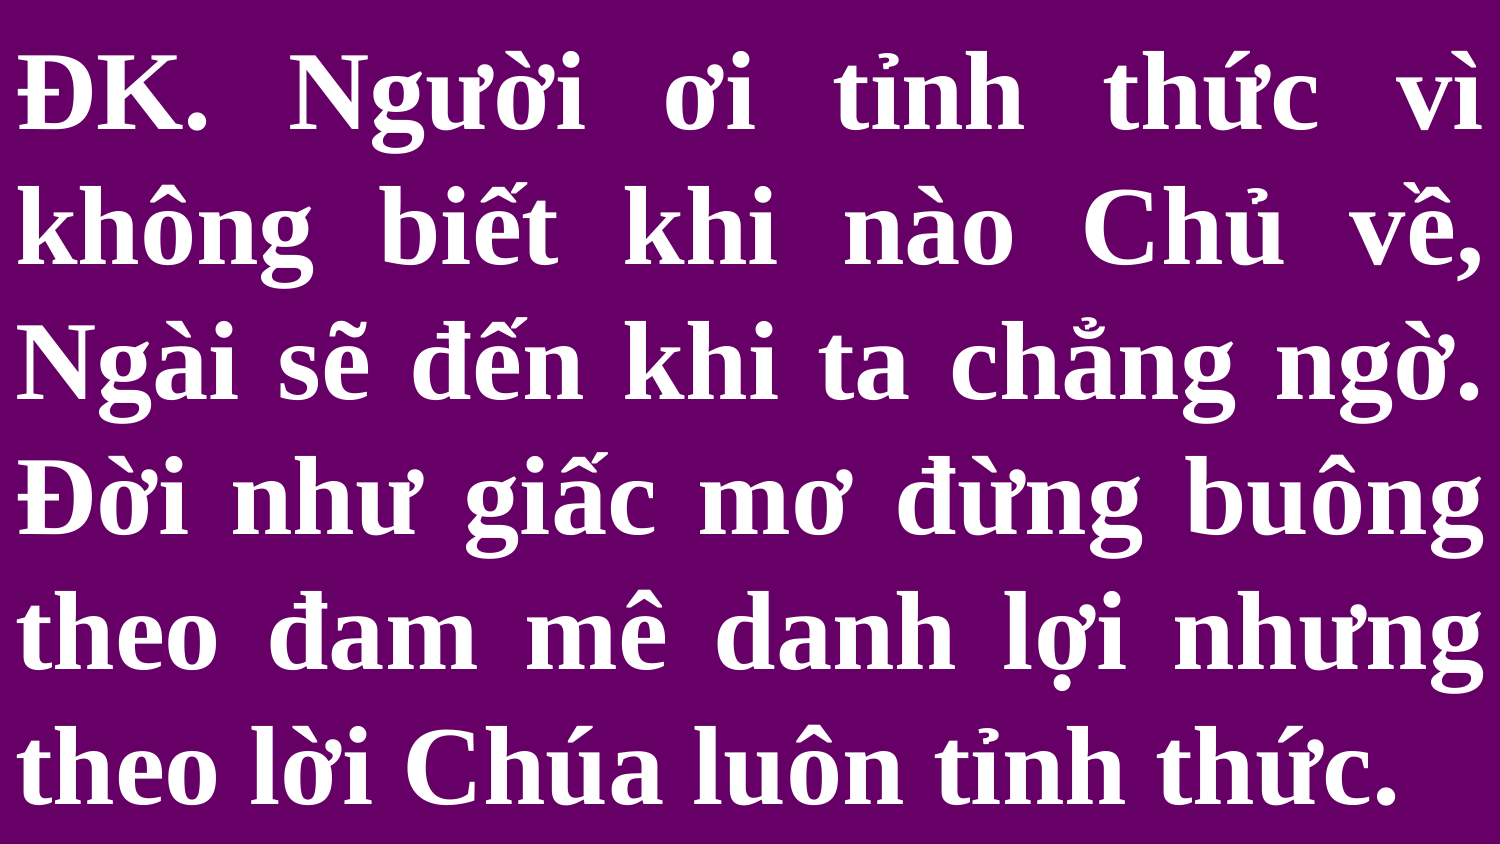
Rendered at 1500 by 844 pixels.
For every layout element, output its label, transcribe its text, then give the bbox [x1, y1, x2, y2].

title ĐK. Người ơi tỉnh thức vì không biết khi nào Chủ về, Ngài sẽ đến khi ta chẳng ngờ. Đời như giấc mơ đừng buông theo đam mê danh lợi nhưng theo lời Chúa luôn tỉnh thức. [0, 0, 1500, 844]
